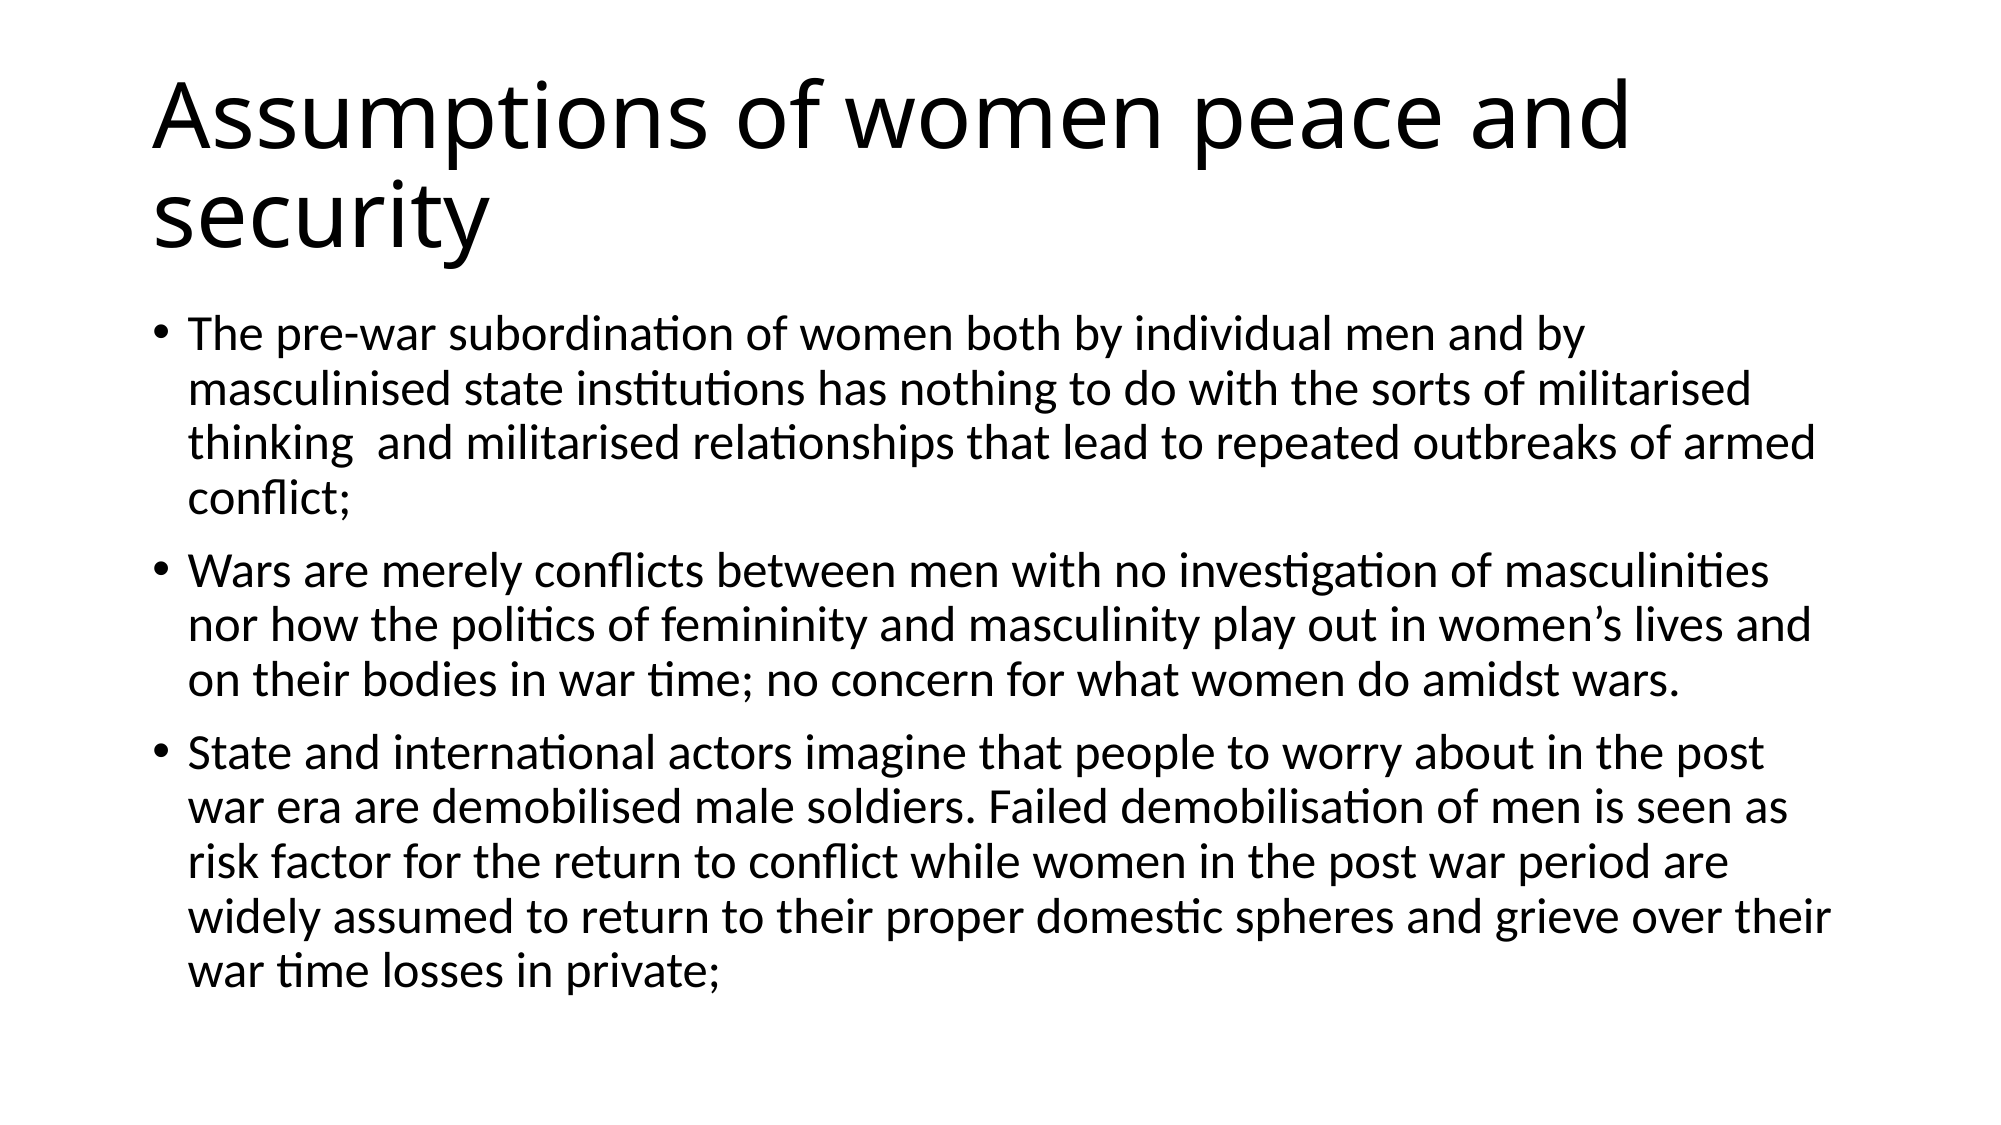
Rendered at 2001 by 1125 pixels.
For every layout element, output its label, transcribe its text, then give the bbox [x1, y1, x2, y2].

list The pre-war subordination of women both by individual men and by masculinised state institutions has nothing to do with the sorts of militarised thinking and militarised relationships that lead to repeated outbreaks of armed conflict; Wars are merely conflicts between men with no investigation of masculinities nor how the politics of femininity and masculinity play out in women’s lives and on their bodies in war time; no concern for what women do amidst wars. State and international actors imagine that people to worry about in the post war era are demobilised male soldiers. Failed demobilisation of men is seen as risk factor for the return to conflict while women in the post war period are widely assumed to return to their proper domestic spheres and grieve over their war time losses in private; [137, 299, 1863, 1014]
title Assumptions of women peace and security [137, 59, 1863, 278]
